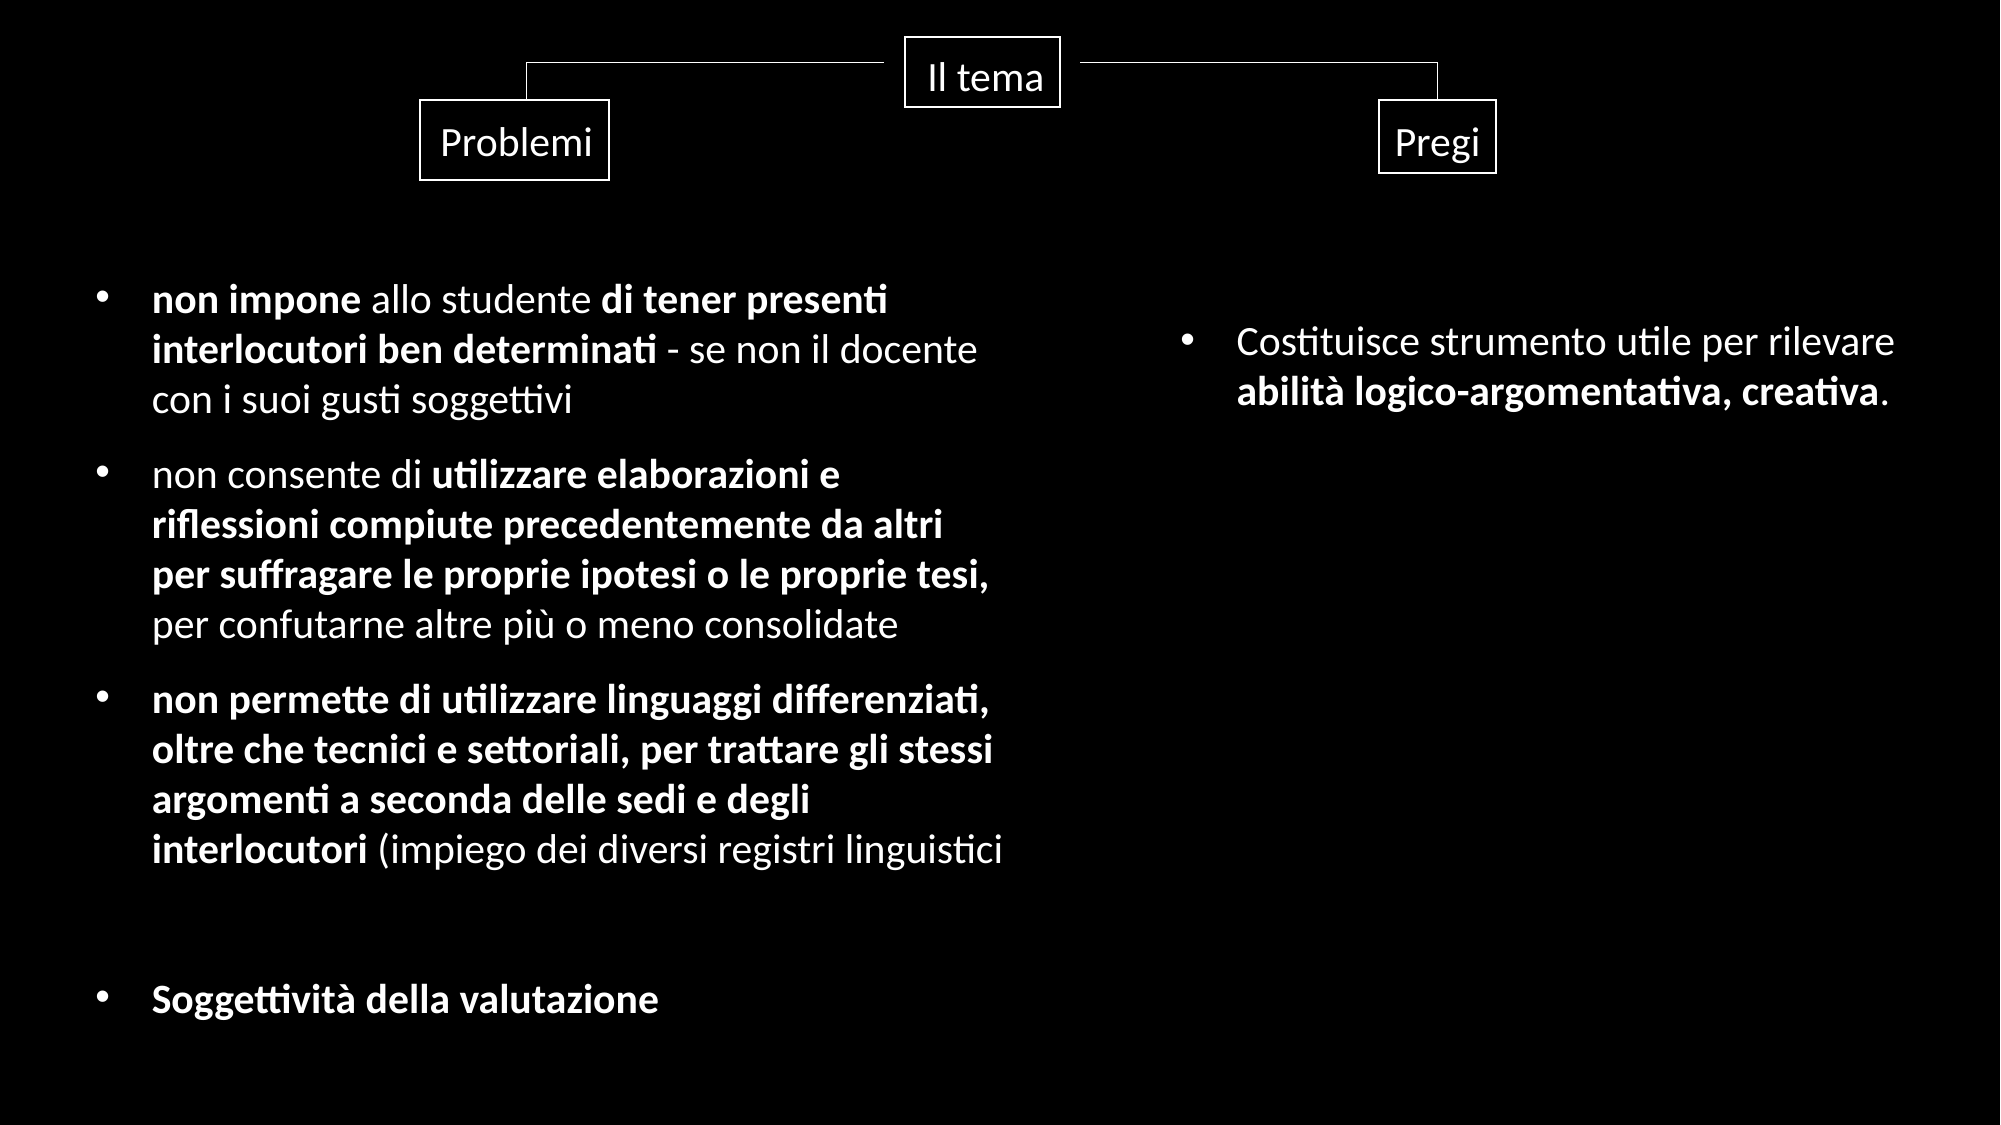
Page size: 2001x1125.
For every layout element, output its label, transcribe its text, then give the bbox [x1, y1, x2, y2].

text_box [904, 36, 1061, 108]
text_box [1378, 99, 1497, 174]
text_box [419, 99, 610, 181]
text_box non impone allo studente di tener presenti interlocutori ben determinati - se non il docente con i suoi gusti soggettivi non consente di utilizzare elaborazioni e riflessioni compiute precedentemente da altri per suffragare le proprie ipotesi o le proprie tesi, per confutarne altre più o meno consolidate non permette di utilizzare linguaggi differenziati, oltre che tecnici e settoriali, per trattare gli stessi argomenti a seconda delle sedi e degli interlocutori (impiego dei diversi registri linguistici Soggettività della valutazione [80, 264, 1025, 1029]
text_box Costituisce strumento utile per rilevare abilità logico-argomentativa, creativa. [1165, 306, 1964, 422]
